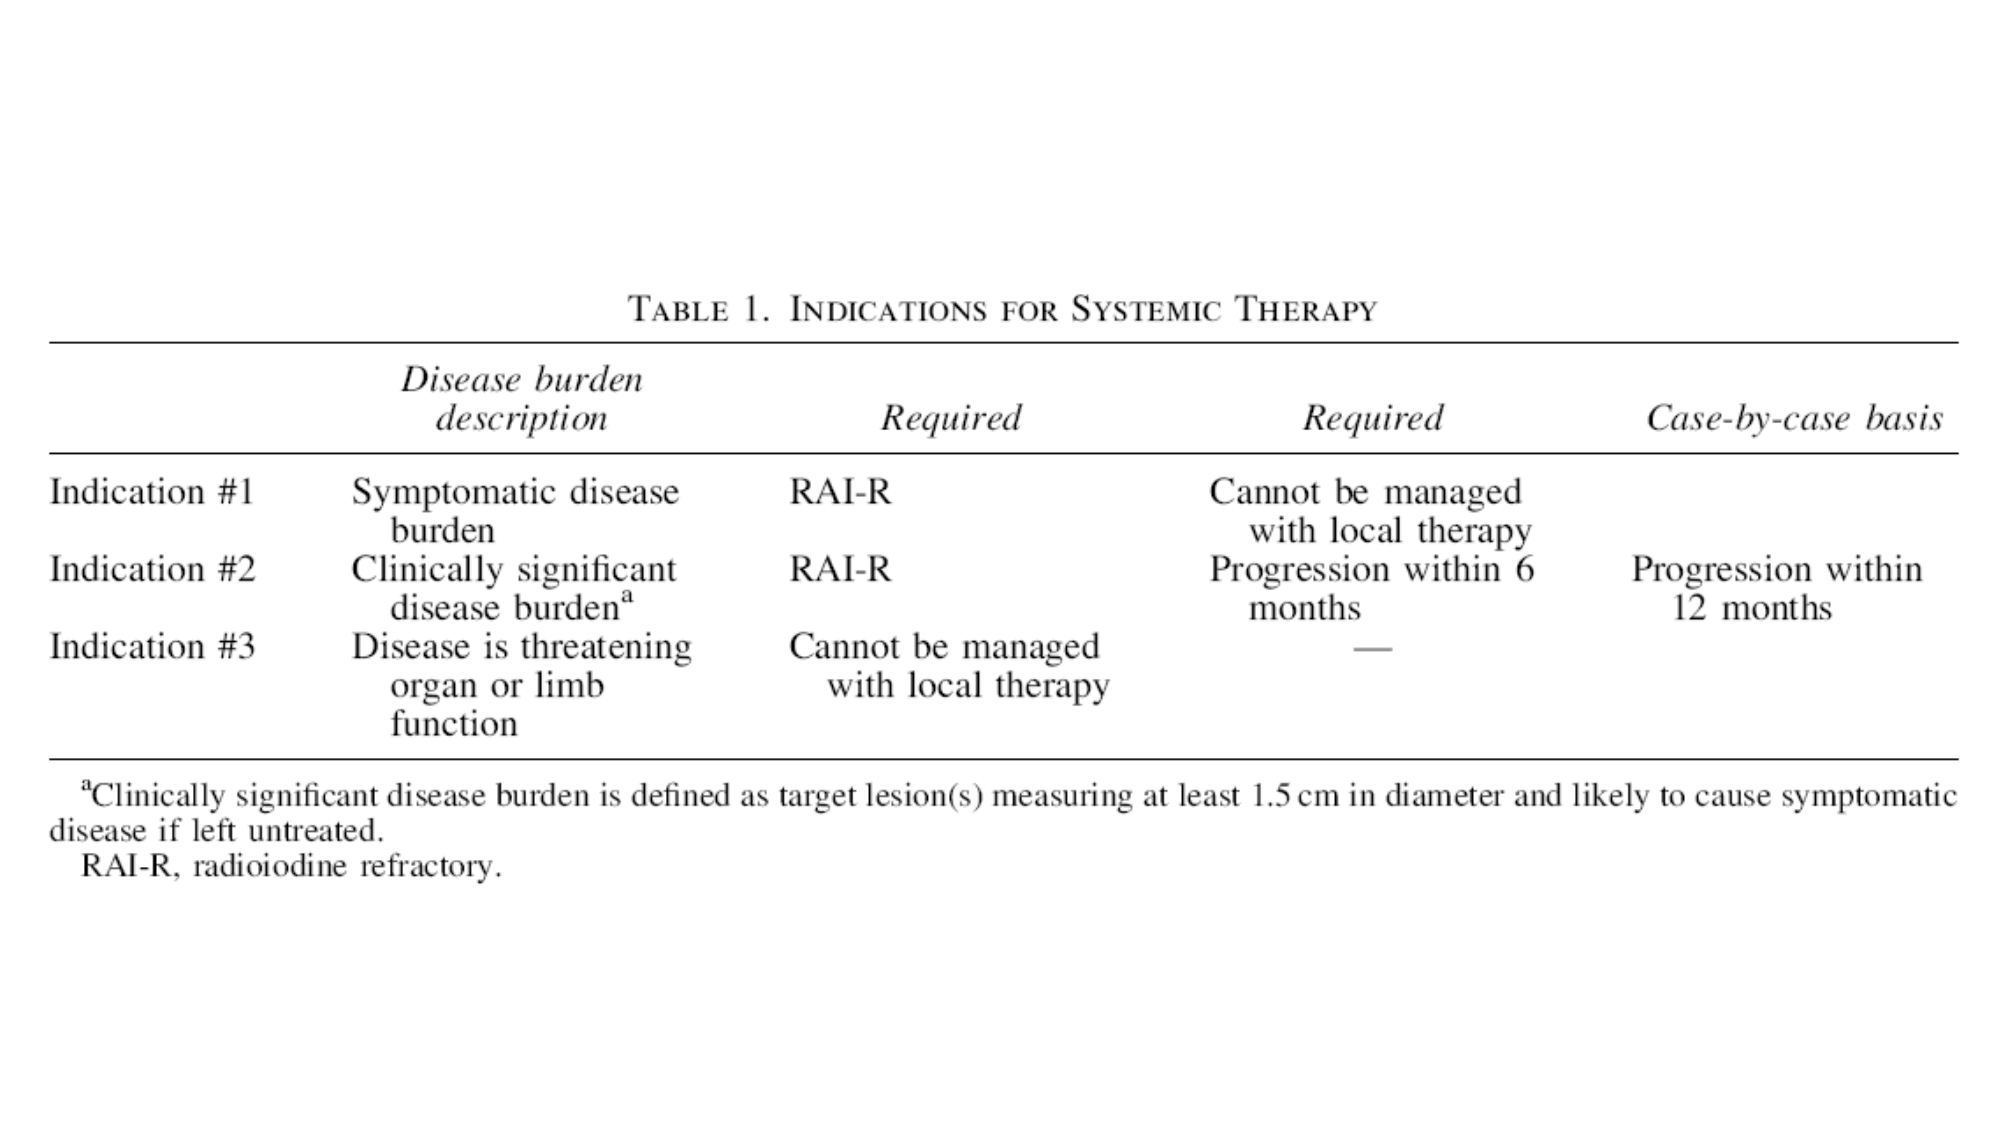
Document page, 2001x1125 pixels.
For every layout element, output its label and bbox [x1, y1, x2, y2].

picture [28, 261, 2000, 908]
